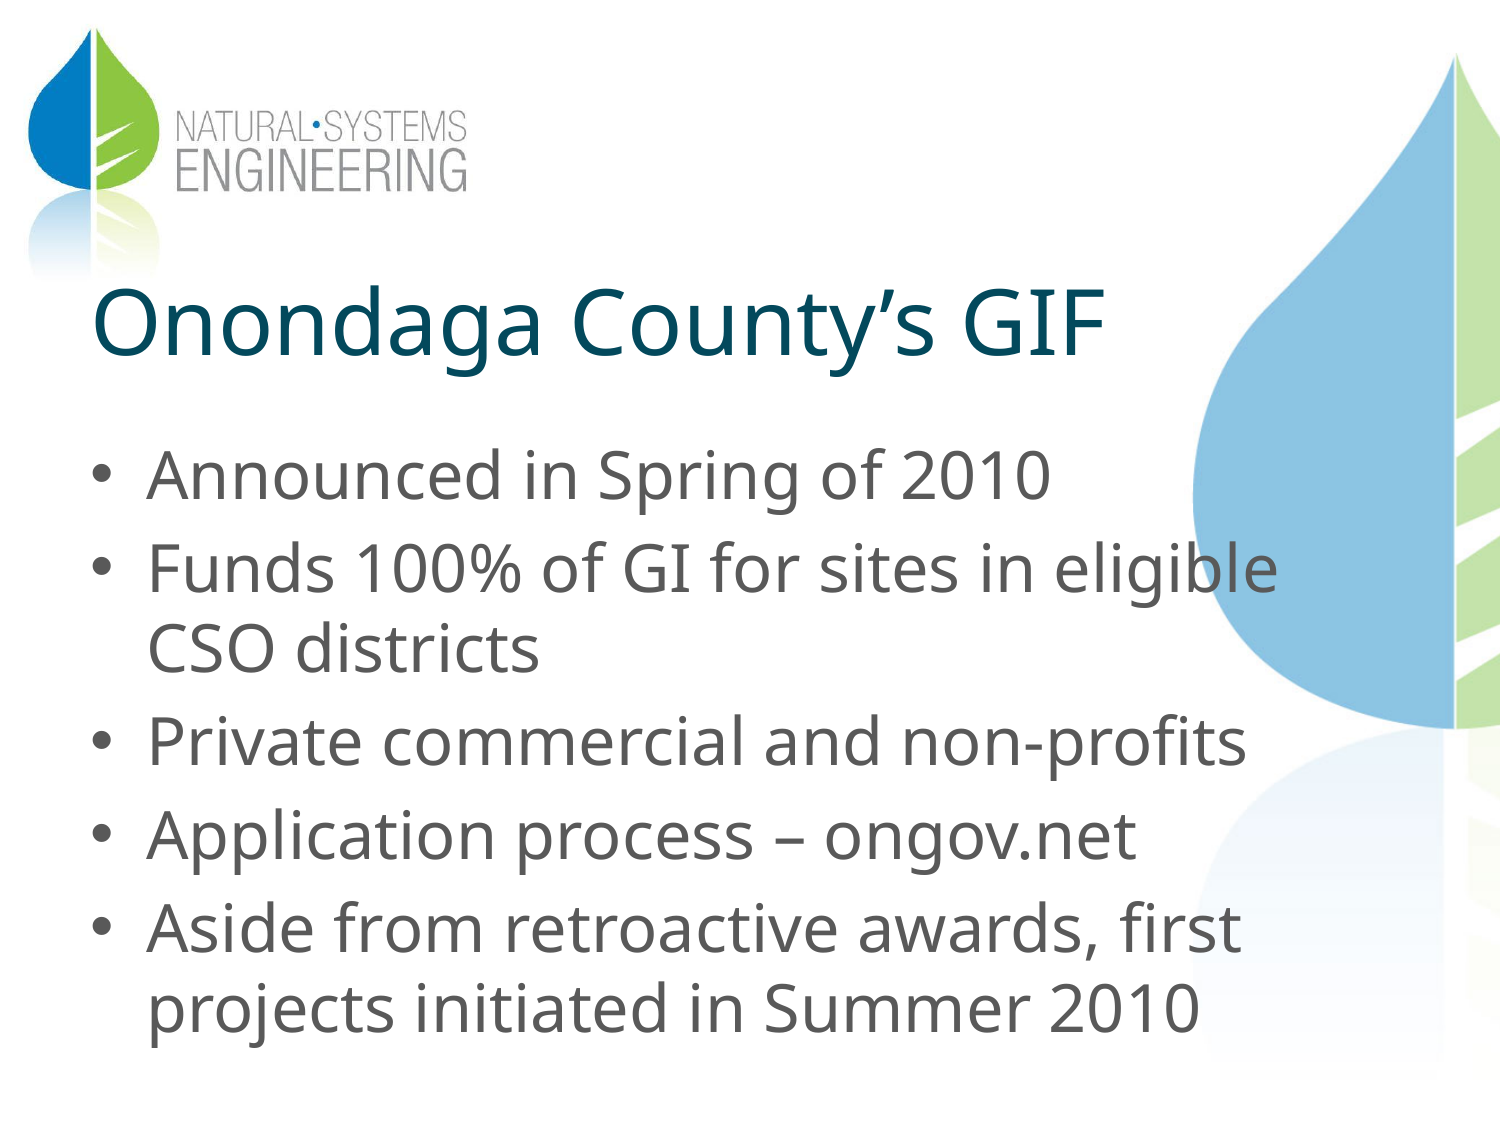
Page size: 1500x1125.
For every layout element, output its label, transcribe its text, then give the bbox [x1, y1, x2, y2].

list Announced in Spring of 2010 Funds 100% of GI for sites in eligible CSO districts Private commercial and non-profits Application process – ongov.net Aside from retroactive awards, first projects initiated in Summer 2010 [75, 425, 1425, 1088]
picture [0, 12, 495, 313]
title Onondaga County’s GIF [75, 224, 1425, 413]
picture [1112, 0, 1500, 1125]
